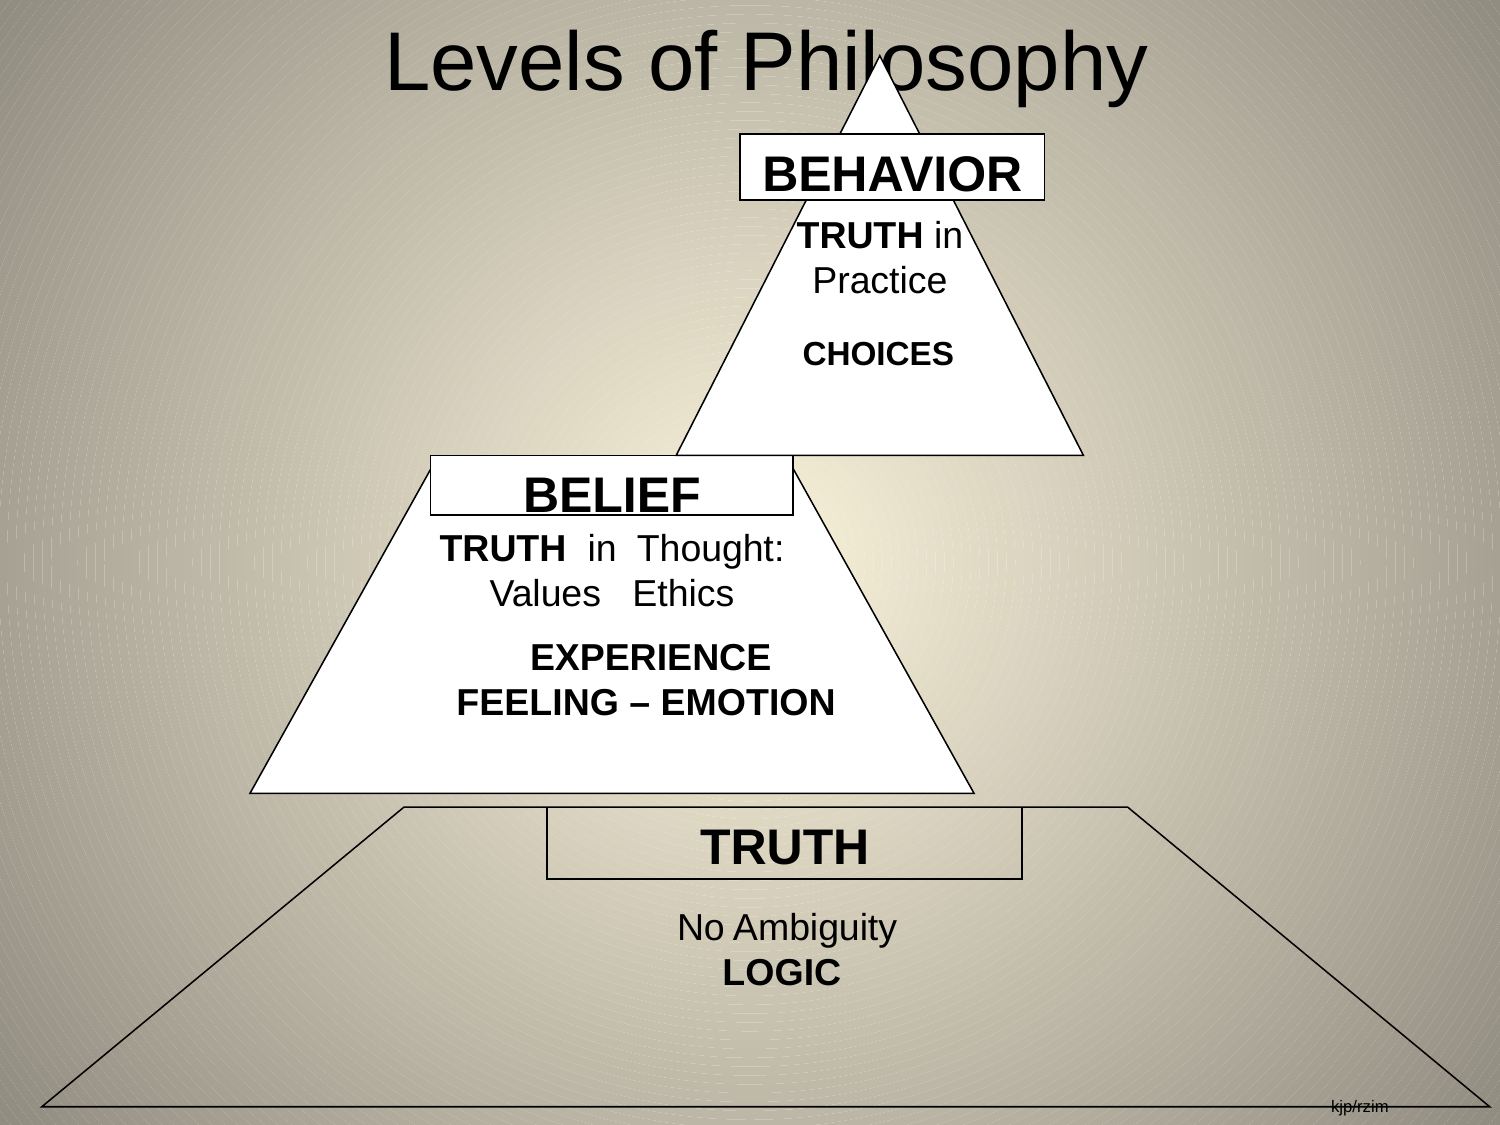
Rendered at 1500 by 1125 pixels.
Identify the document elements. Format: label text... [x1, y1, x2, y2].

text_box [675, 55, 1084, 456]
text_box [41, 806, 1490, 1107]
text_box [249, 455, 975, 794]
text_box Levels of Philosophy [216, 0, 1317, 115]
text_box kjp/rzim [1316, 1113, 1491, 1124]
